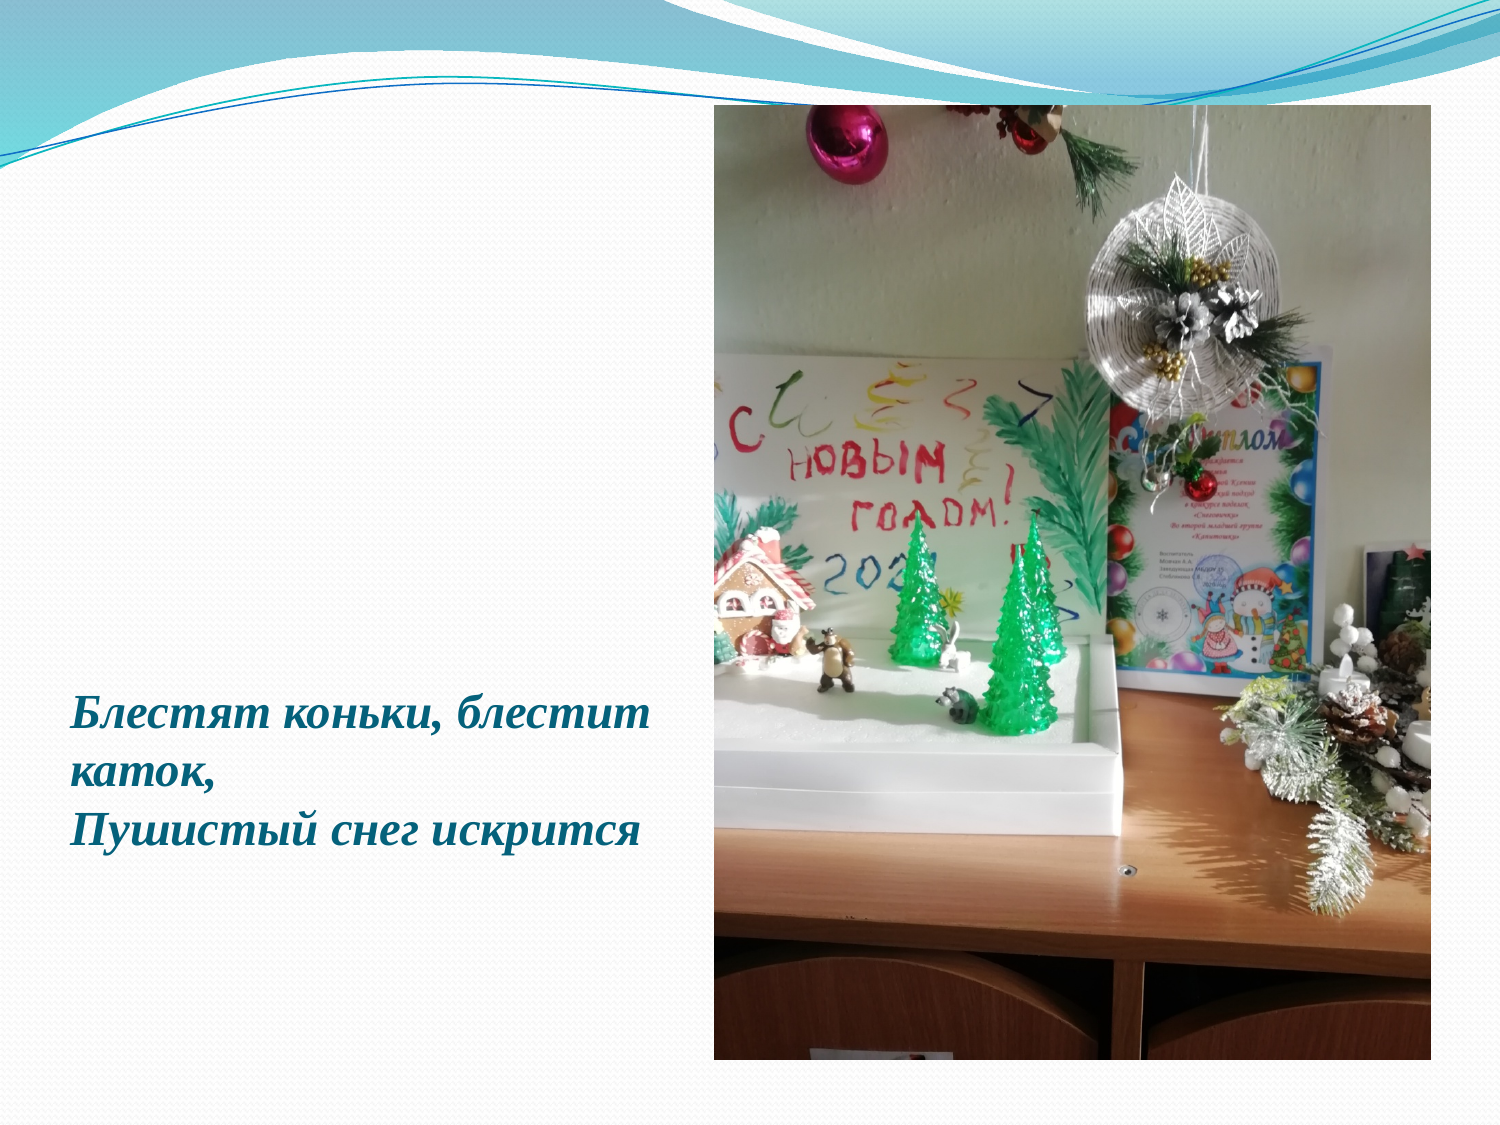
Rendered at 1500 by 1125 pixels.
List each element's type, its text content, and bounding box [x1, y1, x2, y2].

title Блестят коньки, блестит каток, Пушистый снег искрится [70, 667, 699, 856]
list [714, 105, 1431, 1060]
